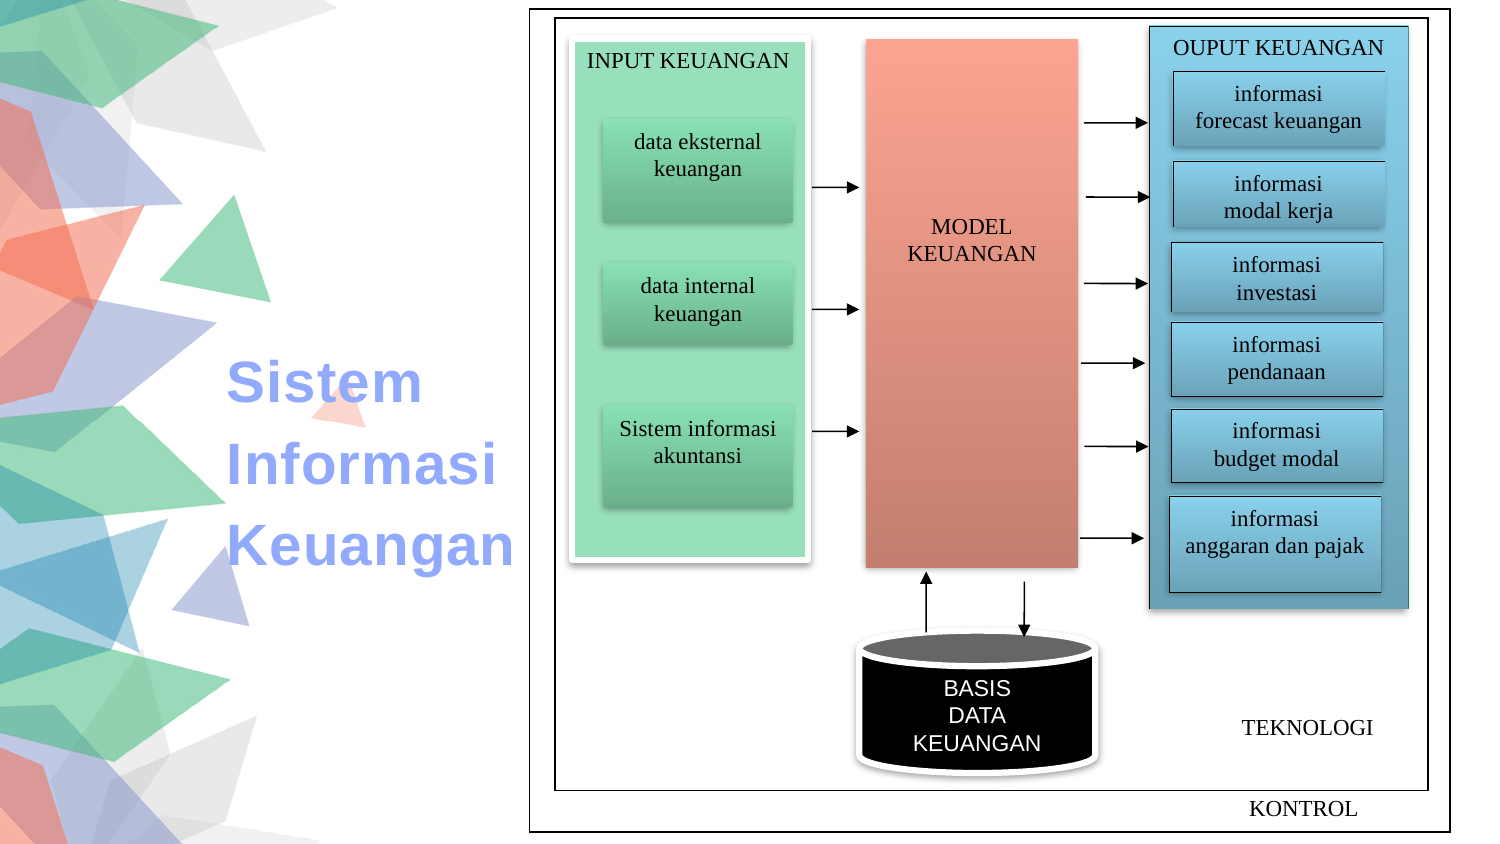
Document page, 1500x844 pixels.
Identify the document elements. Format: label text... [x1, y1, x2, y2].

text_box Sistem Informasi Keuangan [212, 336, 524, 432]
picture [0, 0, 1500, 844]
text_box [529, 8, 1451, 835]
